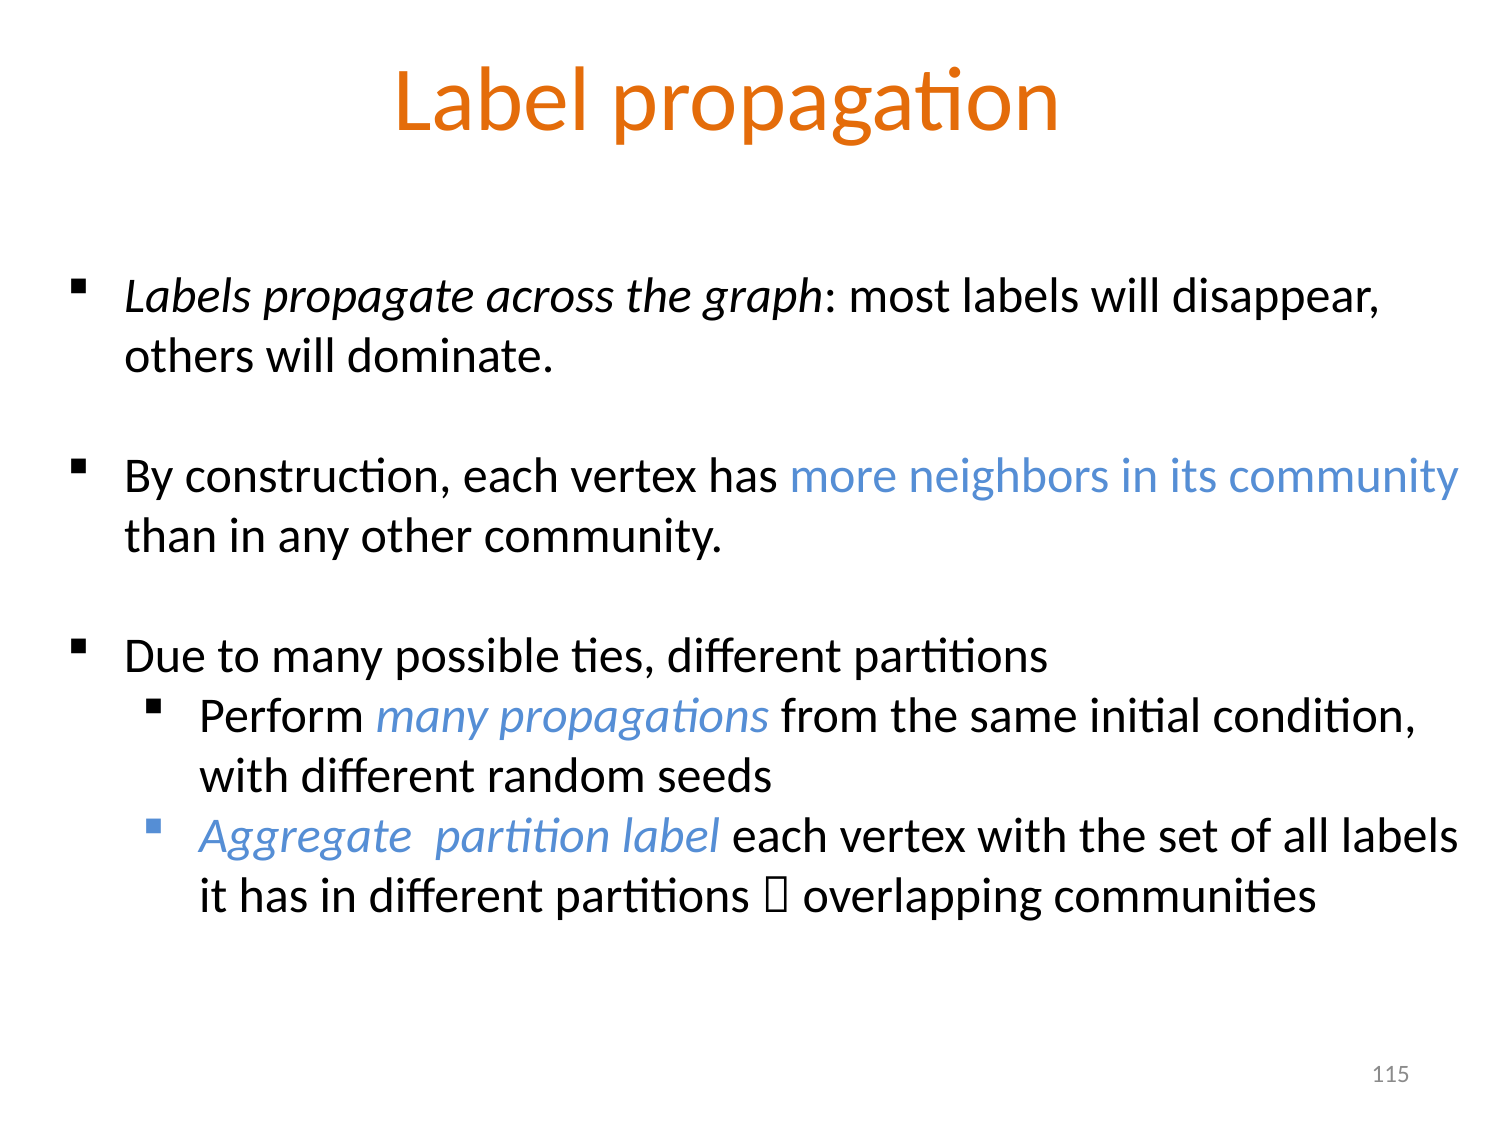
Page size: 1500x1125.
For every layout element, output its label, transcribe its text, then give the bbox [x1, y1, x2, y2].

slide_number 115 [1074, 1042, 1425, 1103]
title Label propagation [53, 0, 1404, 188]
text_box Labels propagate across the graph: most labels will disappear, others will dominate. By construction, each vertex has more neighbors in its community than in any other community. Due to many possible ties, different partitions Perform many propagations from the same initial condition, with different random seeds Aggregate partition label each vertex with the set of all labels it has in different partitions  overlapping communities [53, 255, 1478, 930]
